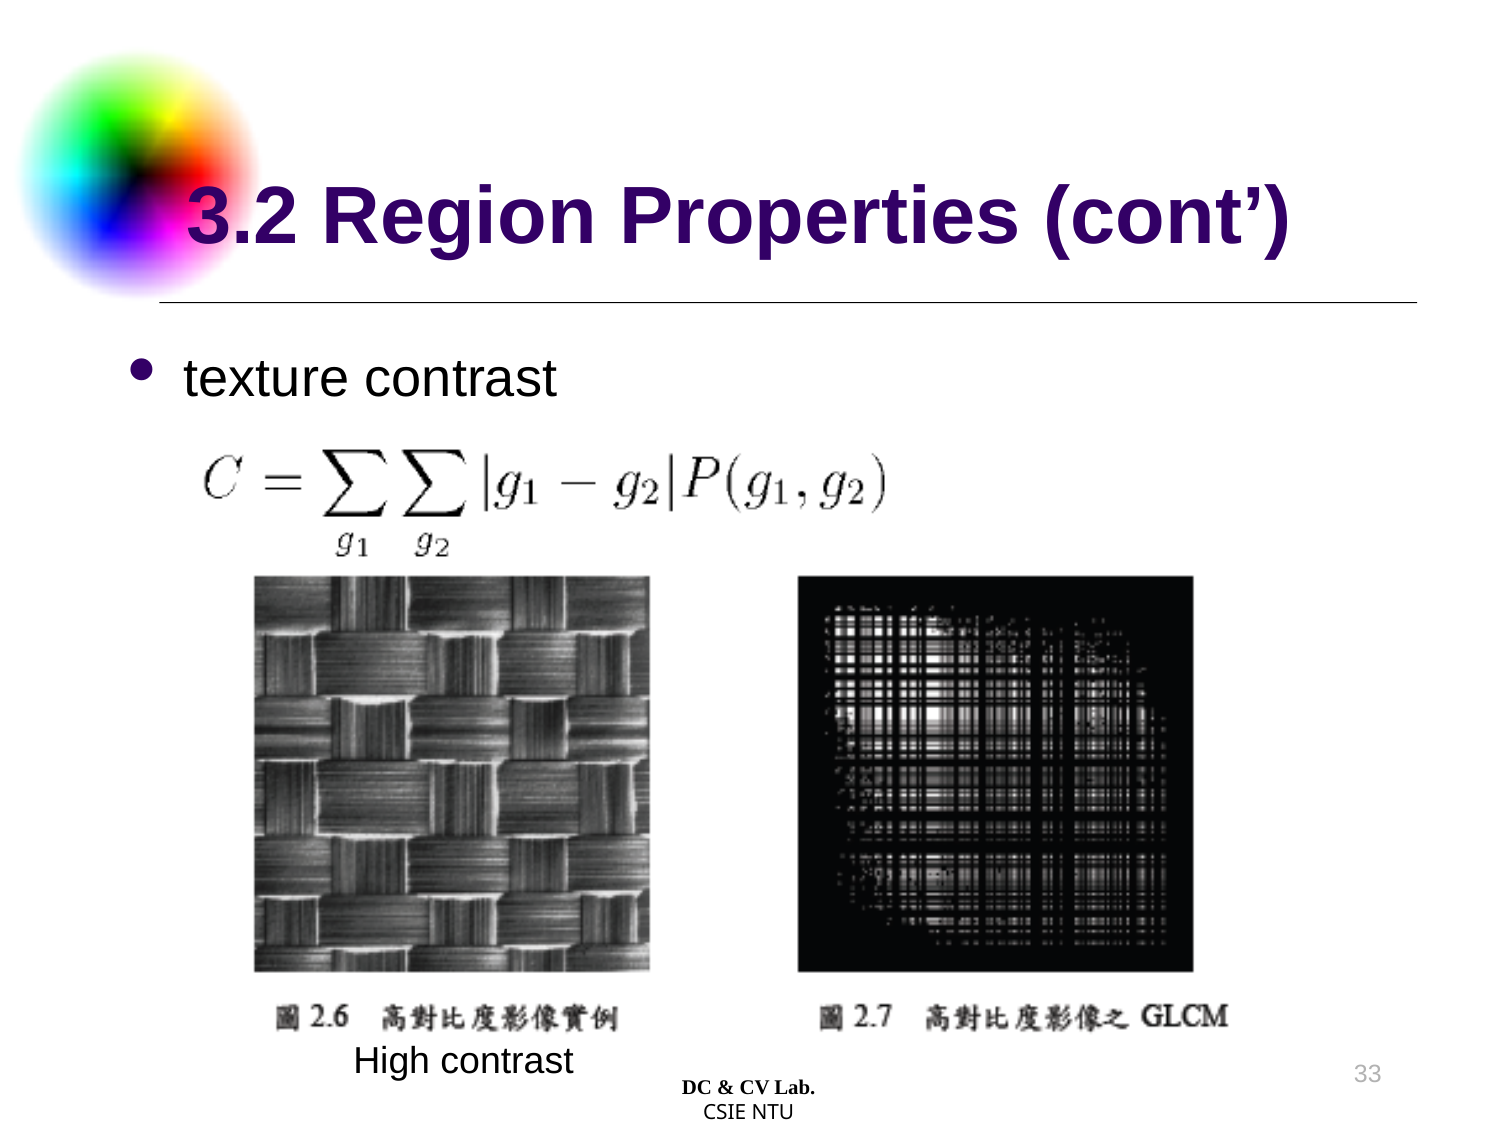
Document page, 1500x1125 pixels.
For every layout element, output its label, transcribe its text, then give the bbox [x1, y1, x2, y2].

list texture contrast [112, 334, 1447, 1059]
title 3.2 Region Properties (cont’) [171, 54, 1500, 268]
text_box High contrast [338, 1047, 646, 1088]
slide_number 33 [1059, 1042, 1397, 1103]
footer DC & CV Lab. CSIE NTU [511, 1066, 987, 1125]
picture [218, 562, 1246, 1047]
picture [0, 42, 272, 318]
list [182, 432, 892, 564]
